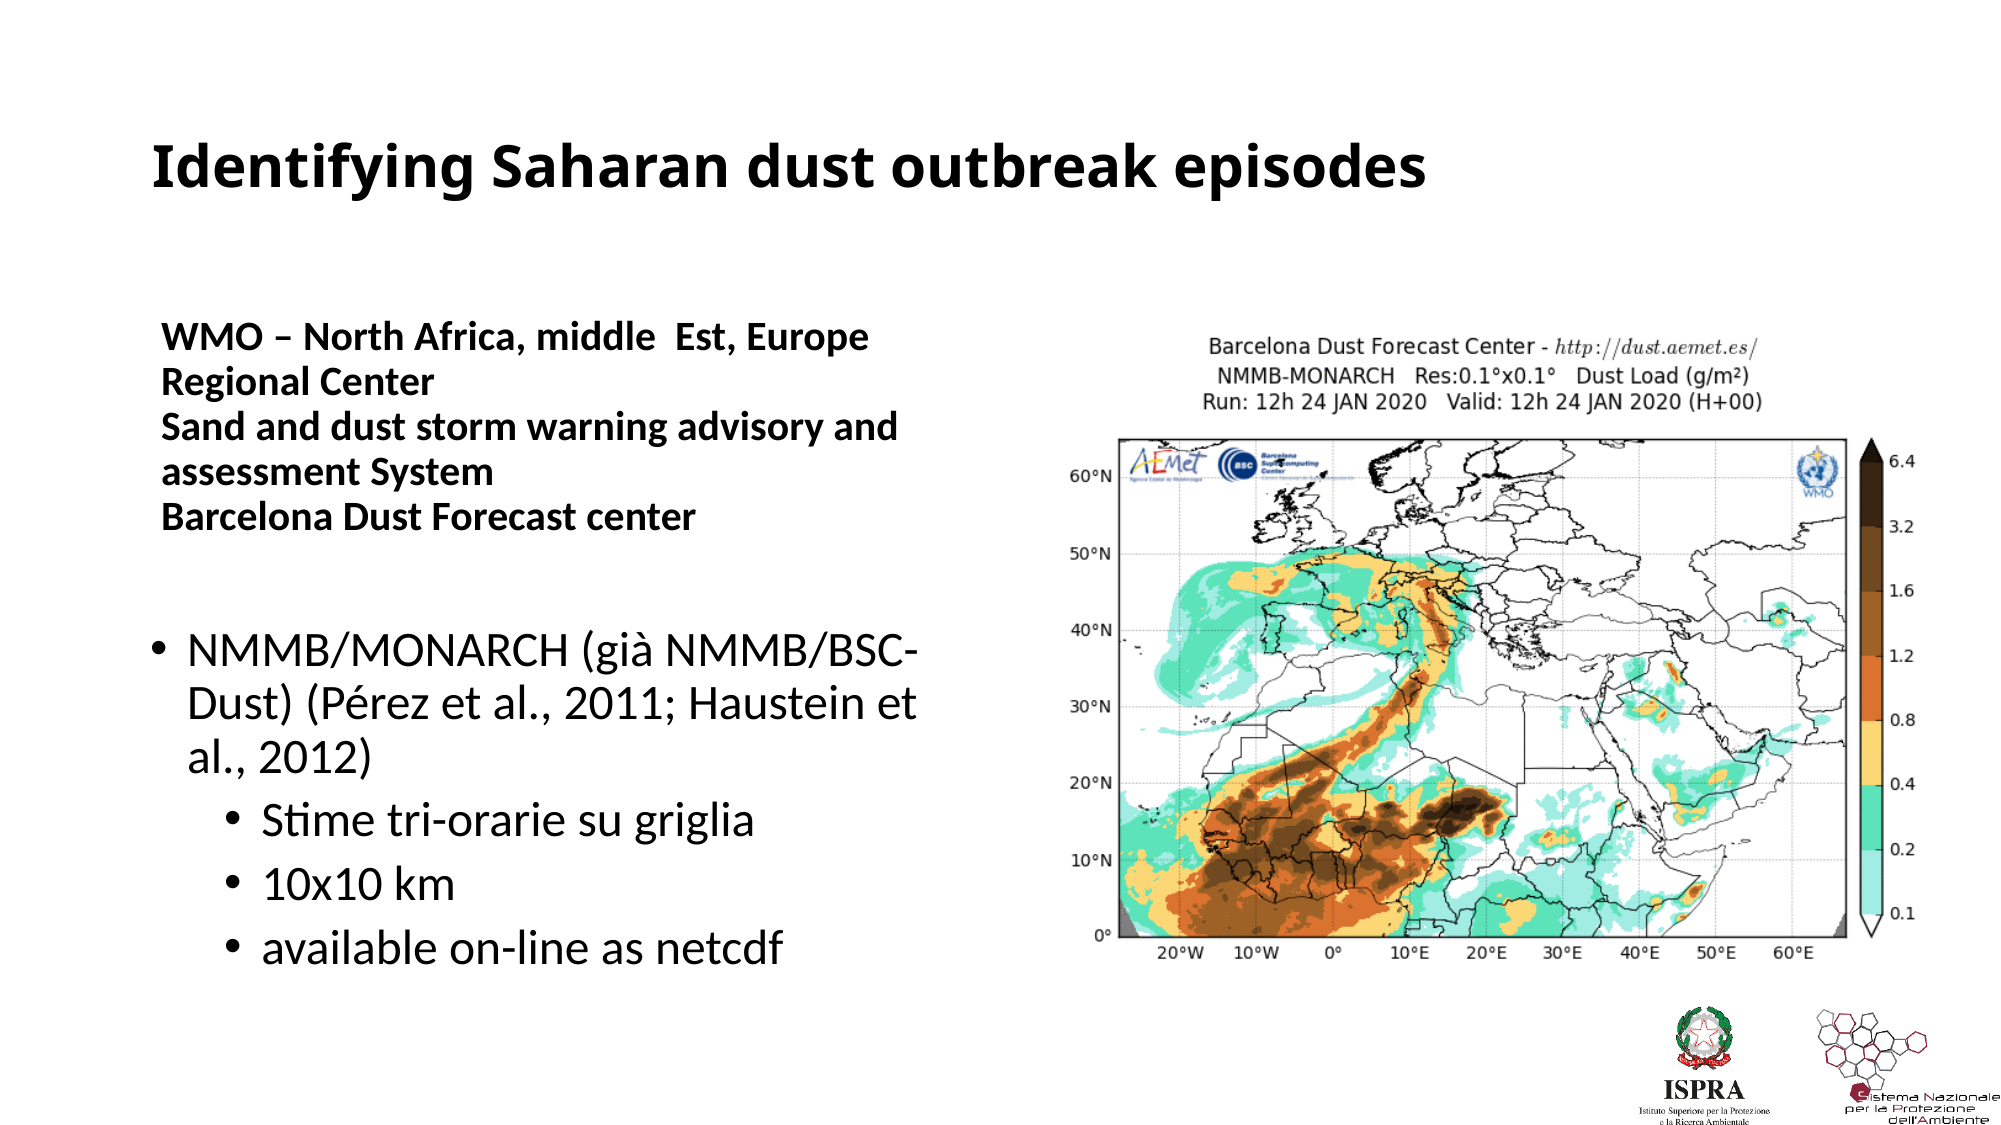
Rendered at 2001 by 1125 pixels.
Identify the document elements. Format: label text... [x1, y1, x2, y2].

list NMMB/MONARCH (già NMMB/BSC-Dust) (Pérez et al., 2011; Haustein et al., 2012) Stime tri-orarie su griglia 10x10 km available on-line as netcdf [135, 616, 982, 986]
list WMO – North Africa, middle Est, Europe Regional Center Sand and dust storm warning advisory and assessment System Barcelona Dust Forecast center [146, 411, 993, 548]
picture [1639, 1006, 2000, 1125]
title Identifying Saharan dust outbreak episodes [137, 59, 1863, 278]
picture [1045, 306, 1938, 986]
